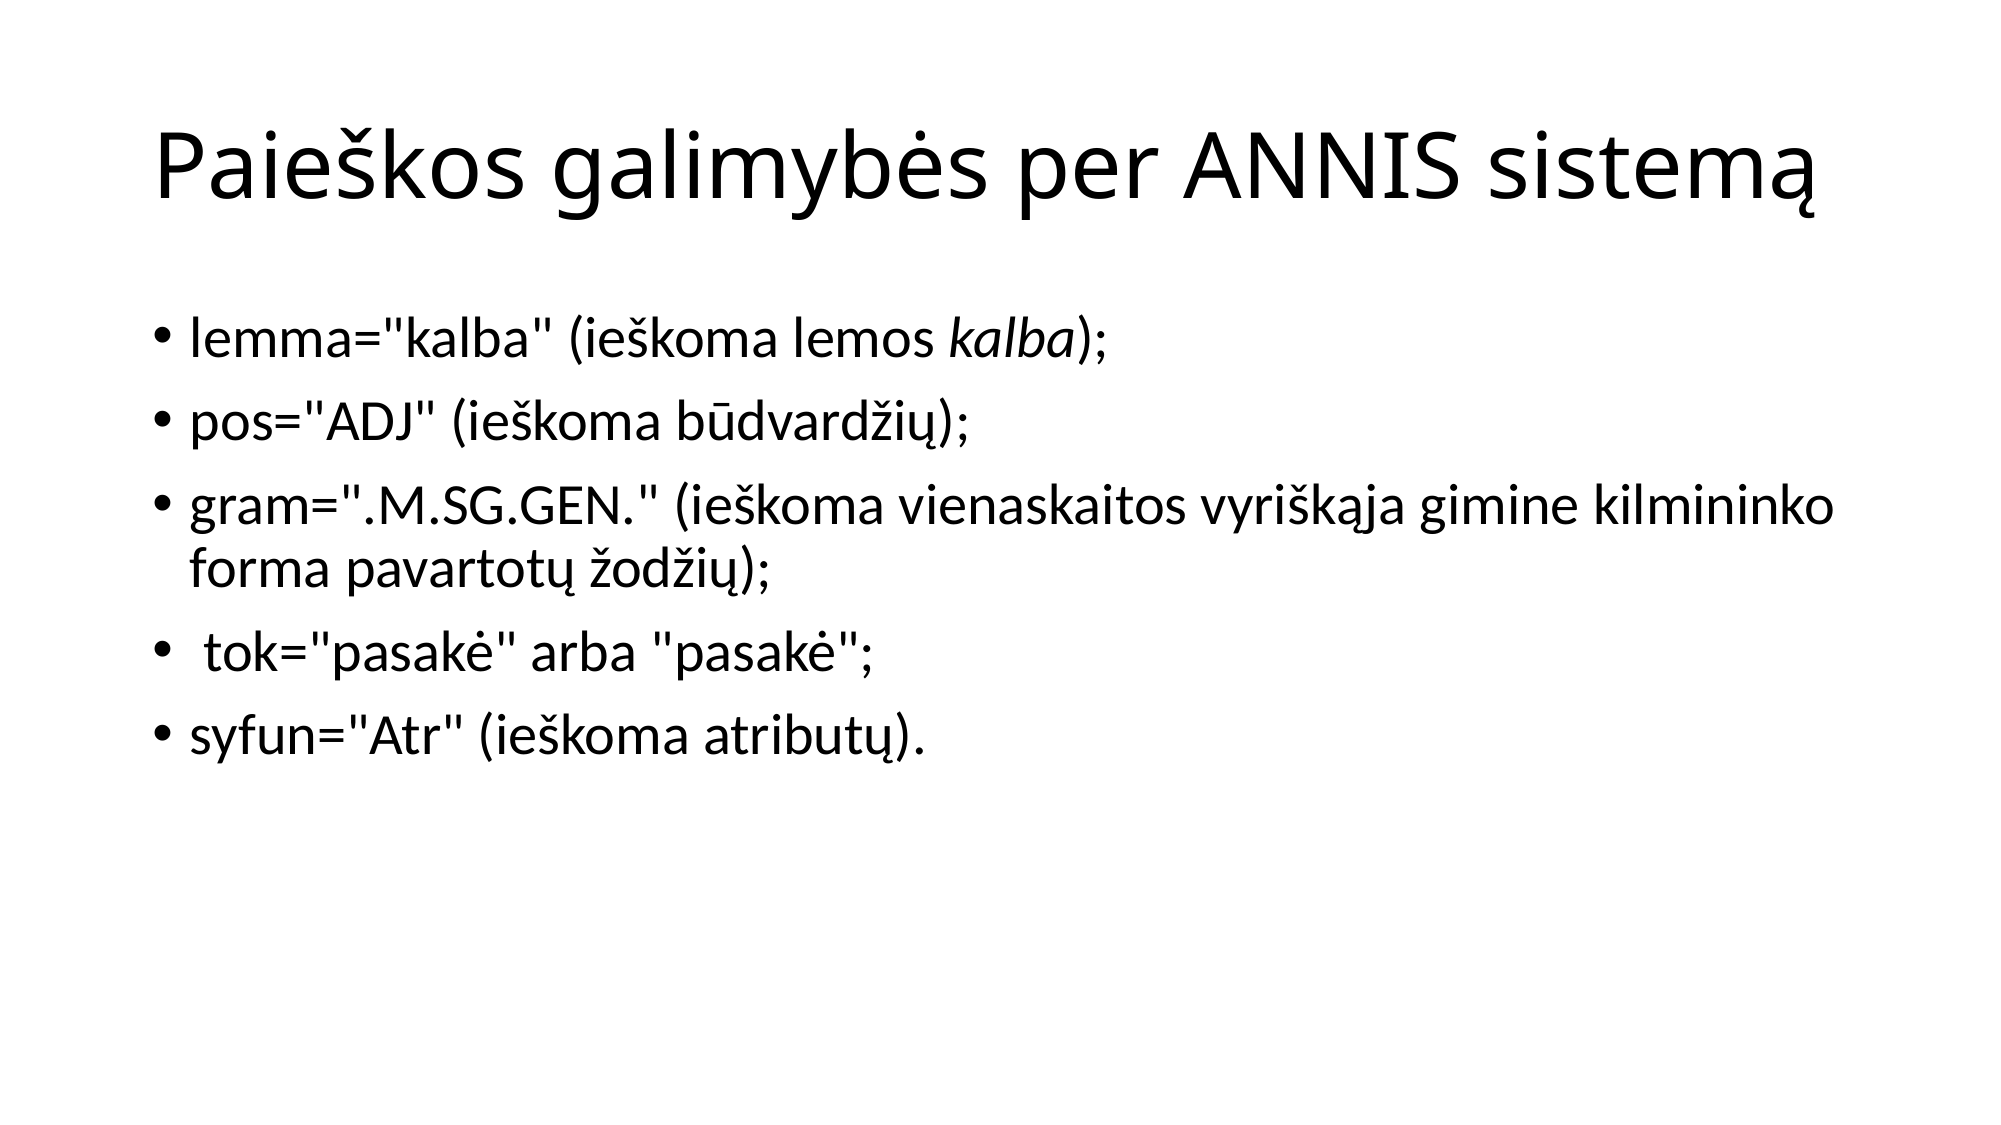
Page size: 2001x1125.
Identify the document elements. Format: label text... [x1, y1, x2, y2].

title Paieškos galimybės per ANNIS sistemą [137, 59, 1863, 278]
list lemma="kalba" (ieškoma lemos kalba); pos="ADJ" (ieškoma būdvardžių); gram=".M.SG.GEN." (ieškoma vienaskaitos vyriškąja gimine kilmininko forma pavartotų žodžių); tok="pasakė" arba "pasakė"; syfun="Atr" (ieškoma atributų). [137, 299, 1863, 1014]
